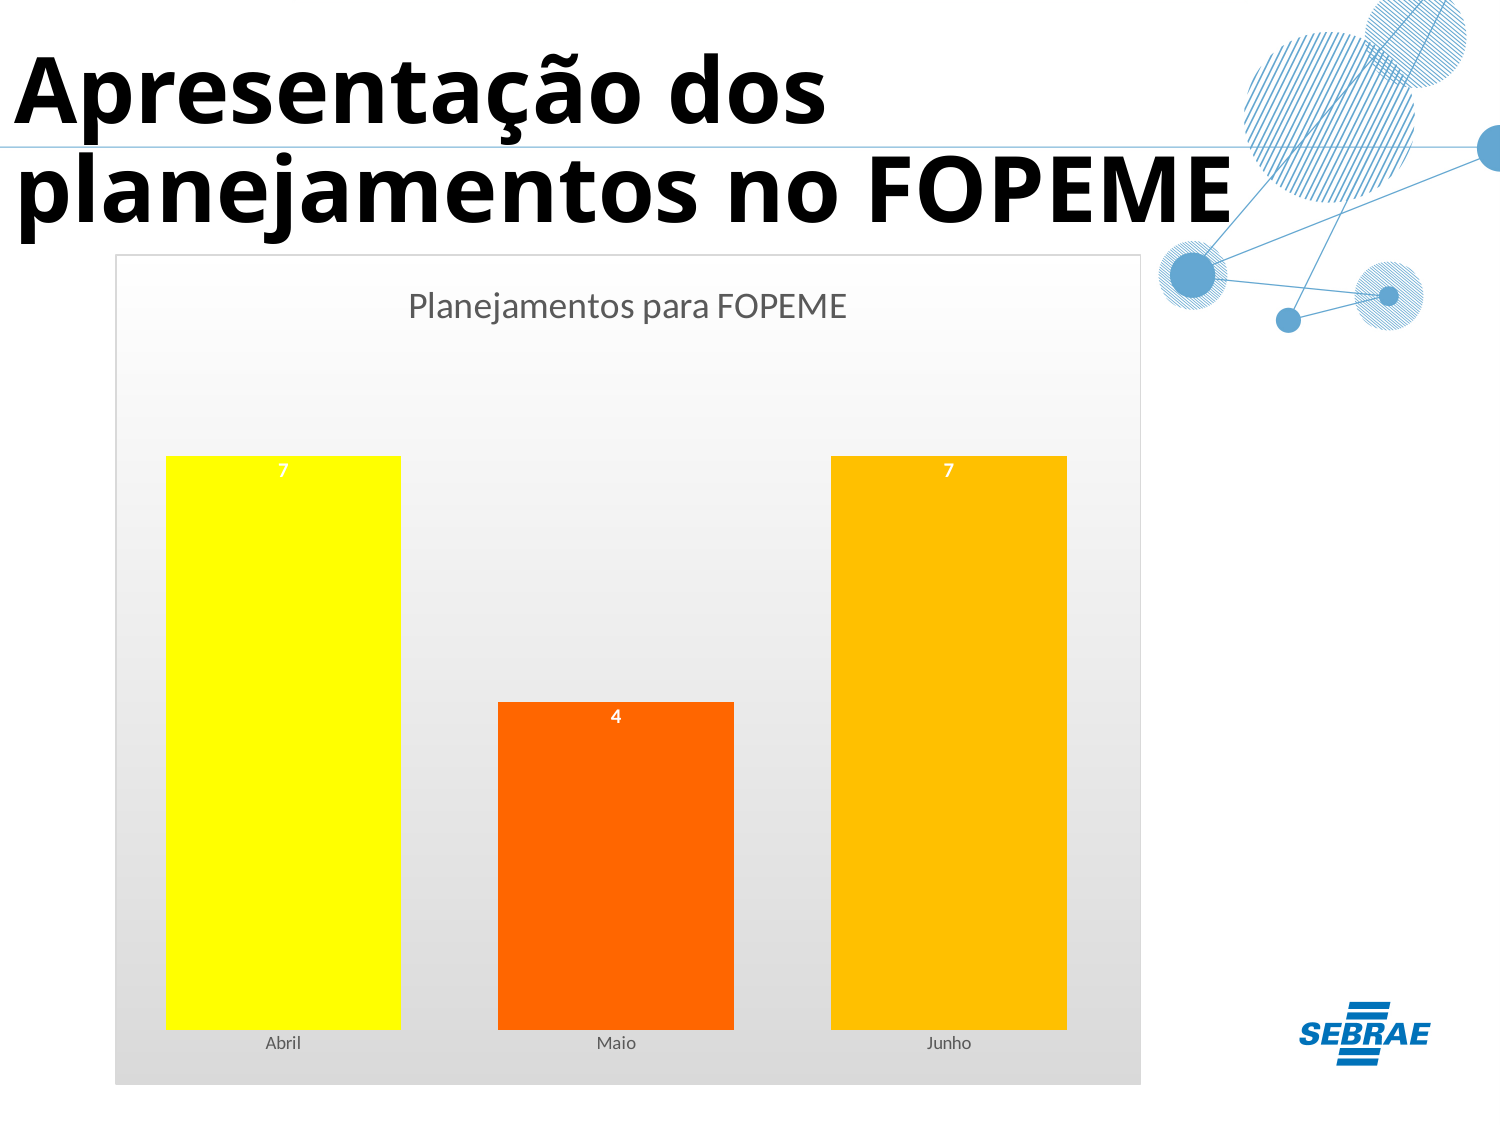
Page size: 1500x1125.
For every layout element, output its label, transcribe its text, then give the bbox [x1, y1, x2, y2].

text_box Apresentação dos planejamentos no FOPEME [0, 36, 1294, 255]
chart [115, 254, 1142, 1085]
picture [0, 0, 1500, 1125]
